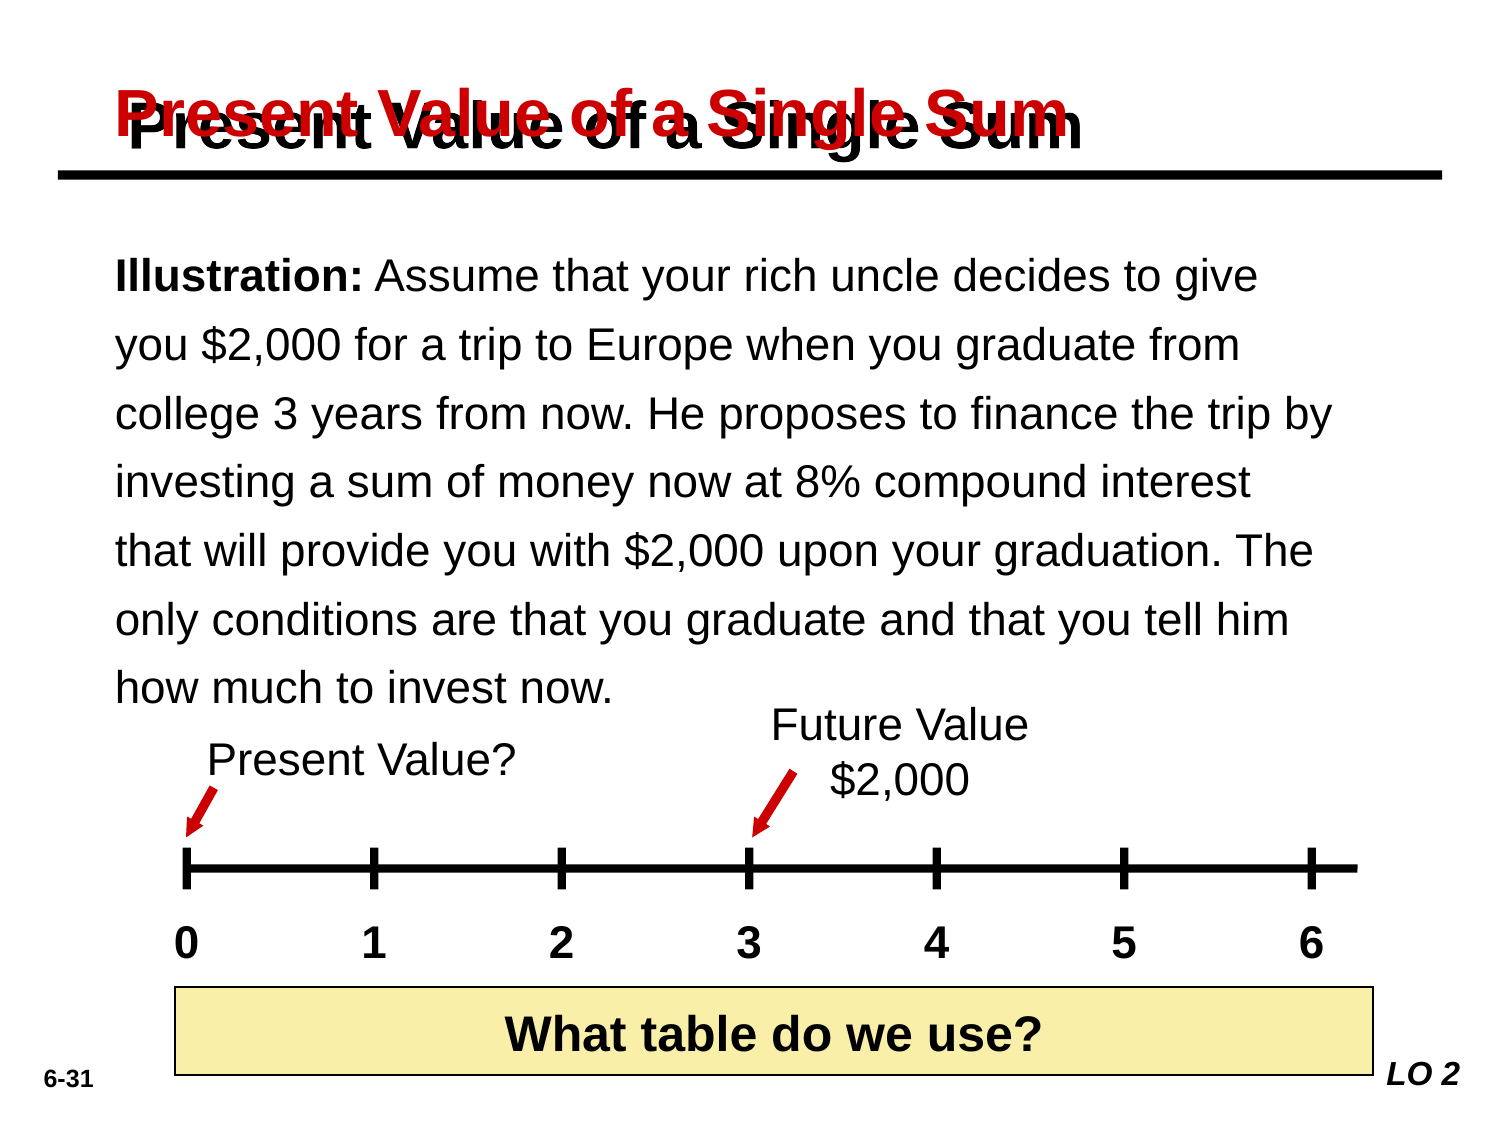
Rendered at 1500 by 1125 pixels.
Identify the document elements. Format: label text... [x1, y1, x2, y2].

text_box [752, 775, 792, 838]
text_box 3 [685, 905, 813, 975]
text_box Future Value $2,000 [687, 687, 1113, 812]
text_box Present Value? [86, 722, 637, 793]
title Present Value of a Single Sum [99, 61, 1451, 155]
text_box Illustration: Assume that your rich uncle decides to give you $2,000 for a trip to Europe when you graduate from college 3 years from now. He proposes to finance the trip by investing a sum of money now at 8% compound interest that will provide you with $2,000 upon your graduation. The only conditions are that you graduate and that you tell him how much to invest now. [99, 224, 1350, 721]
text_box 1 [310, 905, 438, 975]
text_box 2 [498, 905, 625, 975]
text_box 6 [1235, 905, 1388, 975]
text_box 5 [1060, 905, 1188, 975]
text_box LO 2 [1350, 1044, 1475, 1100]
text_box [186, 791, 212, 838]
text_box 4 [873, 905, 1000, 975]
text_box What table do we use? [175, 987, 1374, 1075]
text_box 0 [110, 905, 263, 975]
